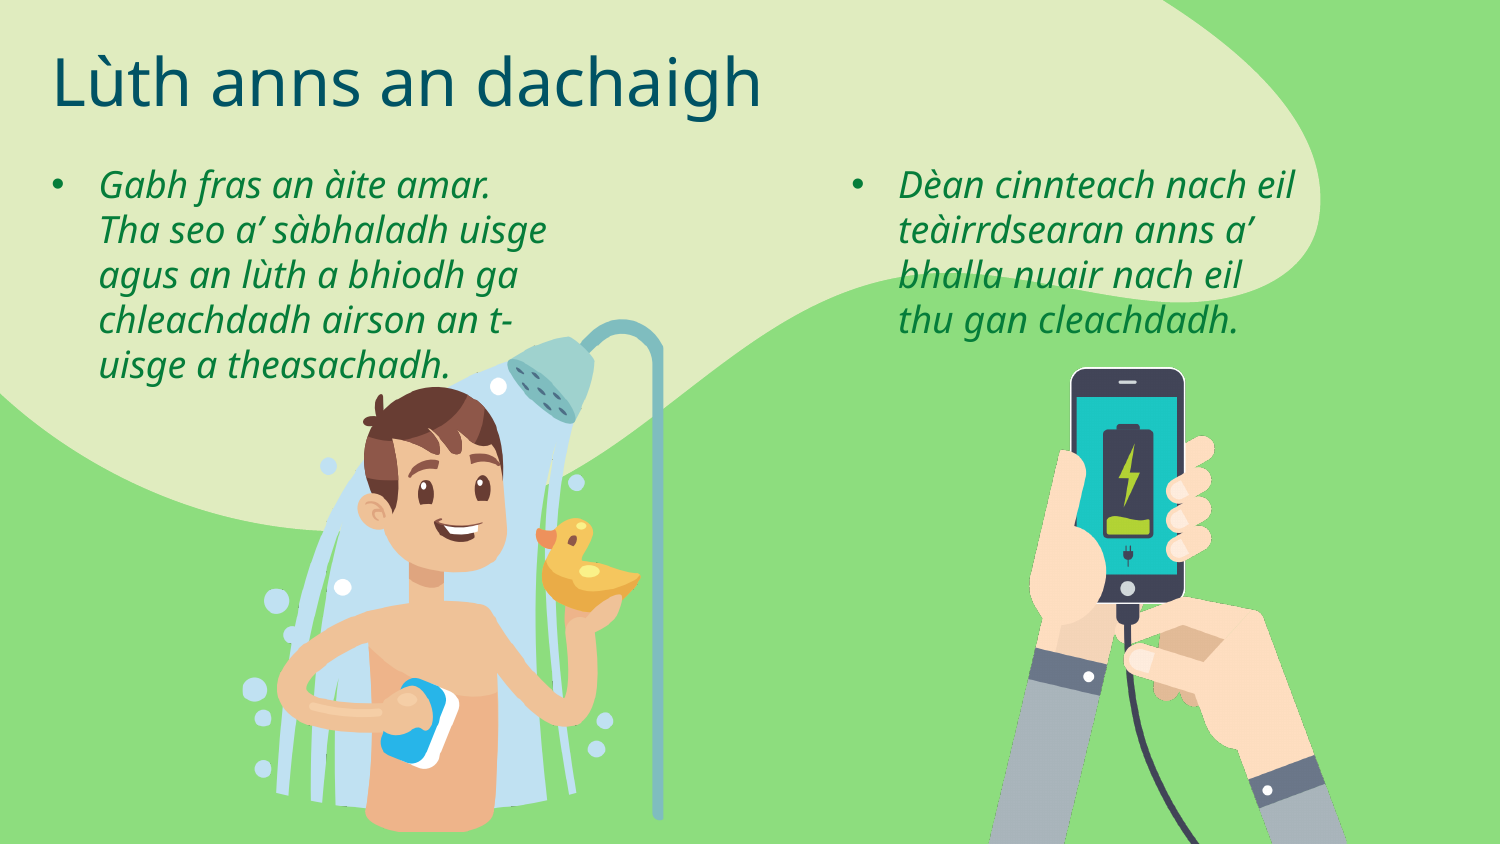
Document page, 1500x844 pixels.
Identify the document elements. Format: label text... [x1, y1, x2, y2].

picture [988, 367, 1348, 844]
picture [242, 318, 664, 832]
text_box Dèan cinnteach nach eil teàirrdsearan anns a’ bhalla nuair nach eil thu gan cleachdadh. [836, 154, 1317, 349]
text_box Gabh fras an àite amar. Tha seo a’ sàbhaladh uisge agus an lùth a bhiodh ga chleachdadh airson an t-uisge a theasachadh. [36, 154, 577, 394]
title Lùth anns an dachaigh [36, 32, 1250, 127]
